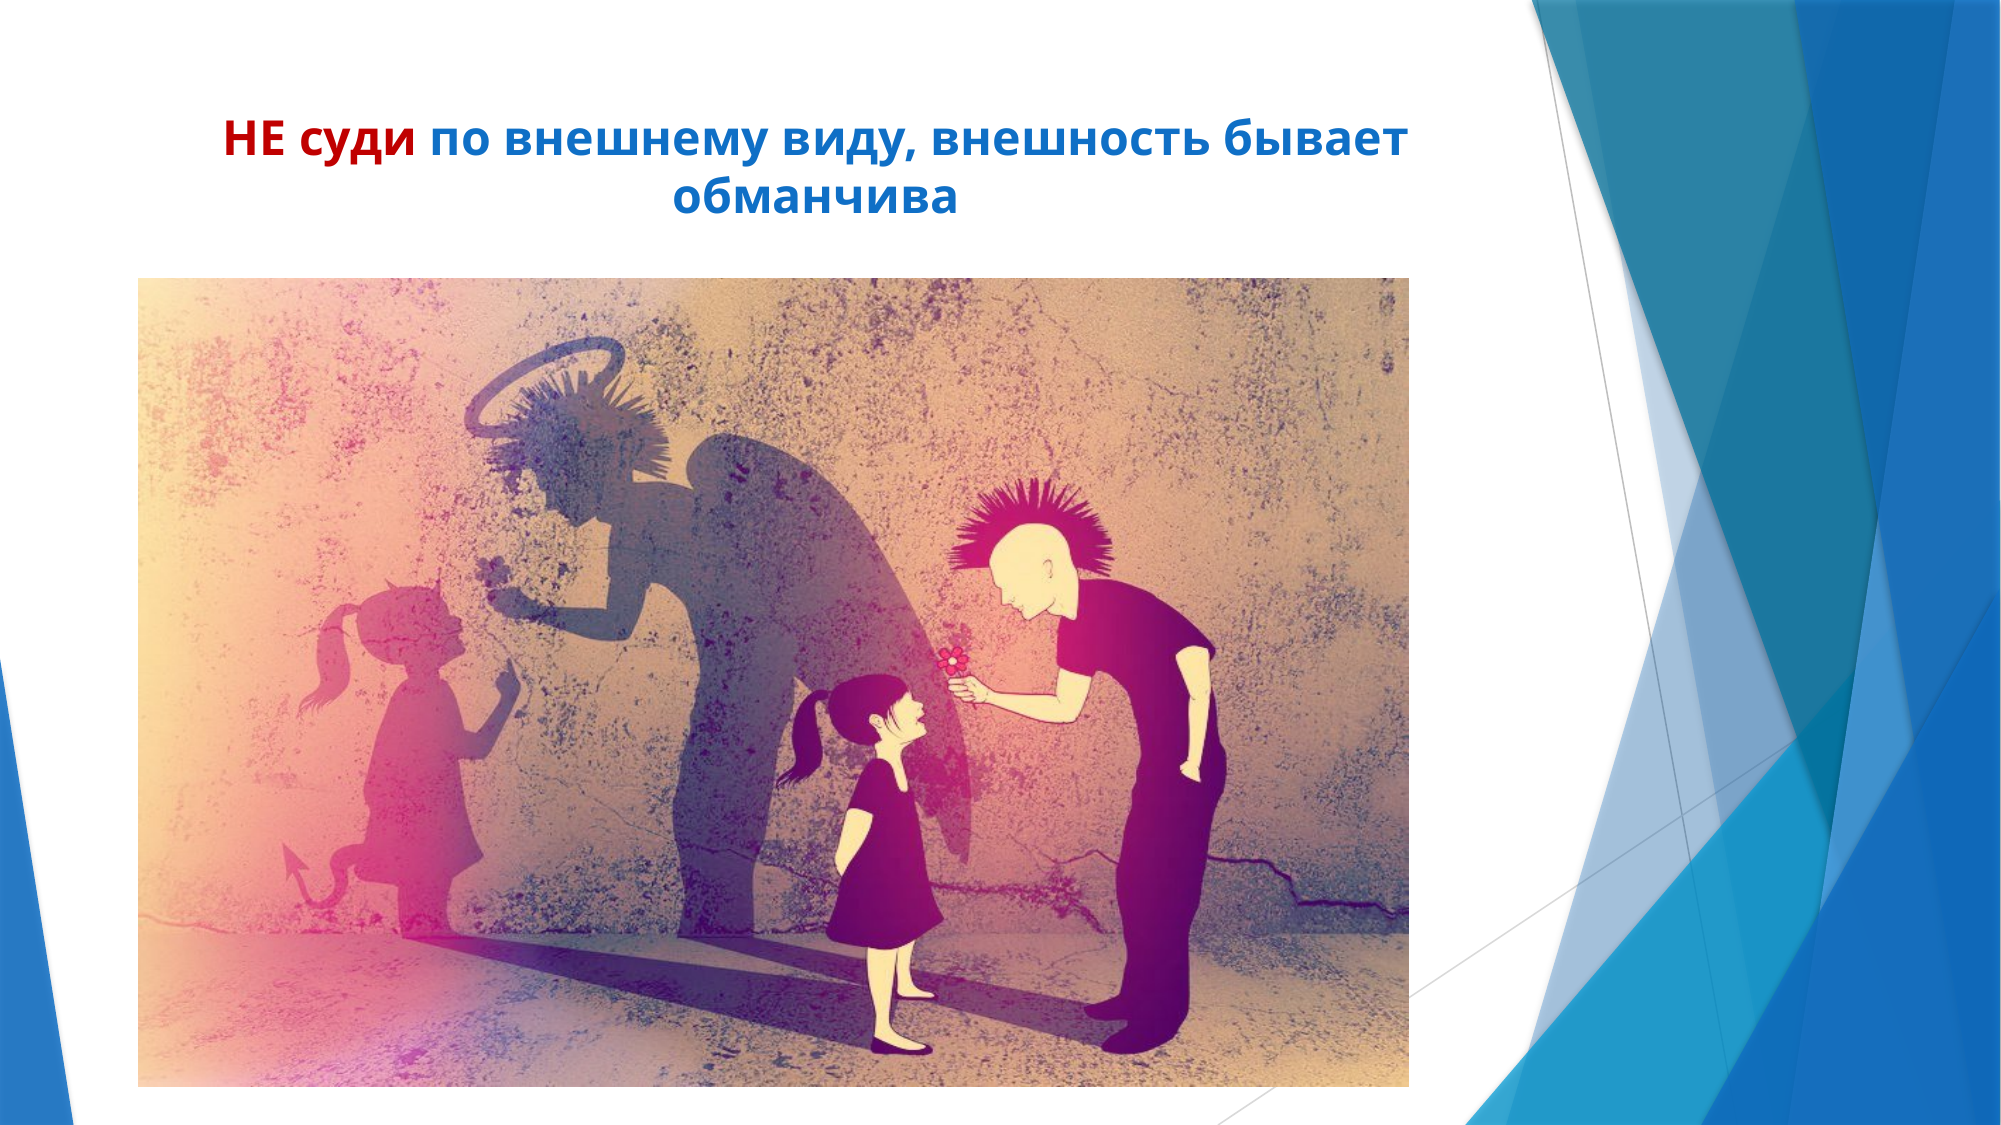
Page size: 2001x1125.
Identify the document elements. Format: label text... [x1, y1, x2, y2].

picture [137, 278, 1409, 1087]
title НЕ суди по внешнему виду, внешность бывает обманчива [111, 99, 1522, 232]
